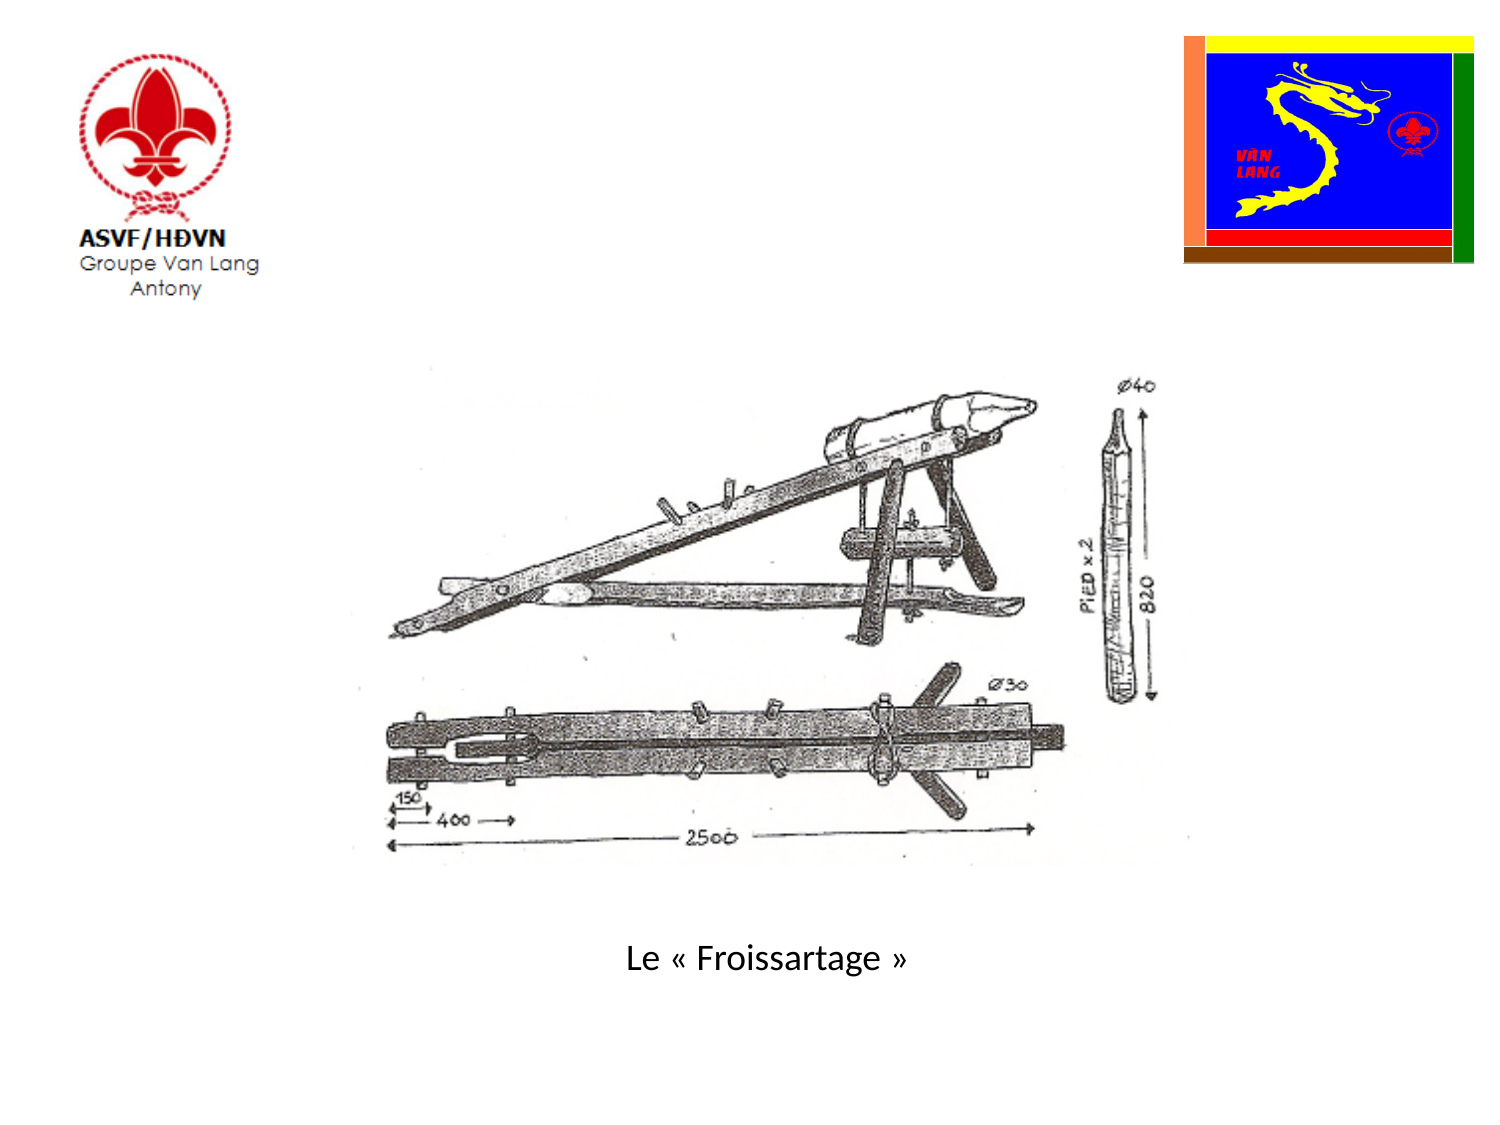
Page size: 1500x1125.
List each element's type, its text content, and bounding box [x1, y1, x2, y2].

picture [351, 362, 1194, 866]
text_box Le « Froissartage » [105, 925, 1430, 986]
picture [1183, 34, 1475, 264]
picture [23, 23, 293, 305]
